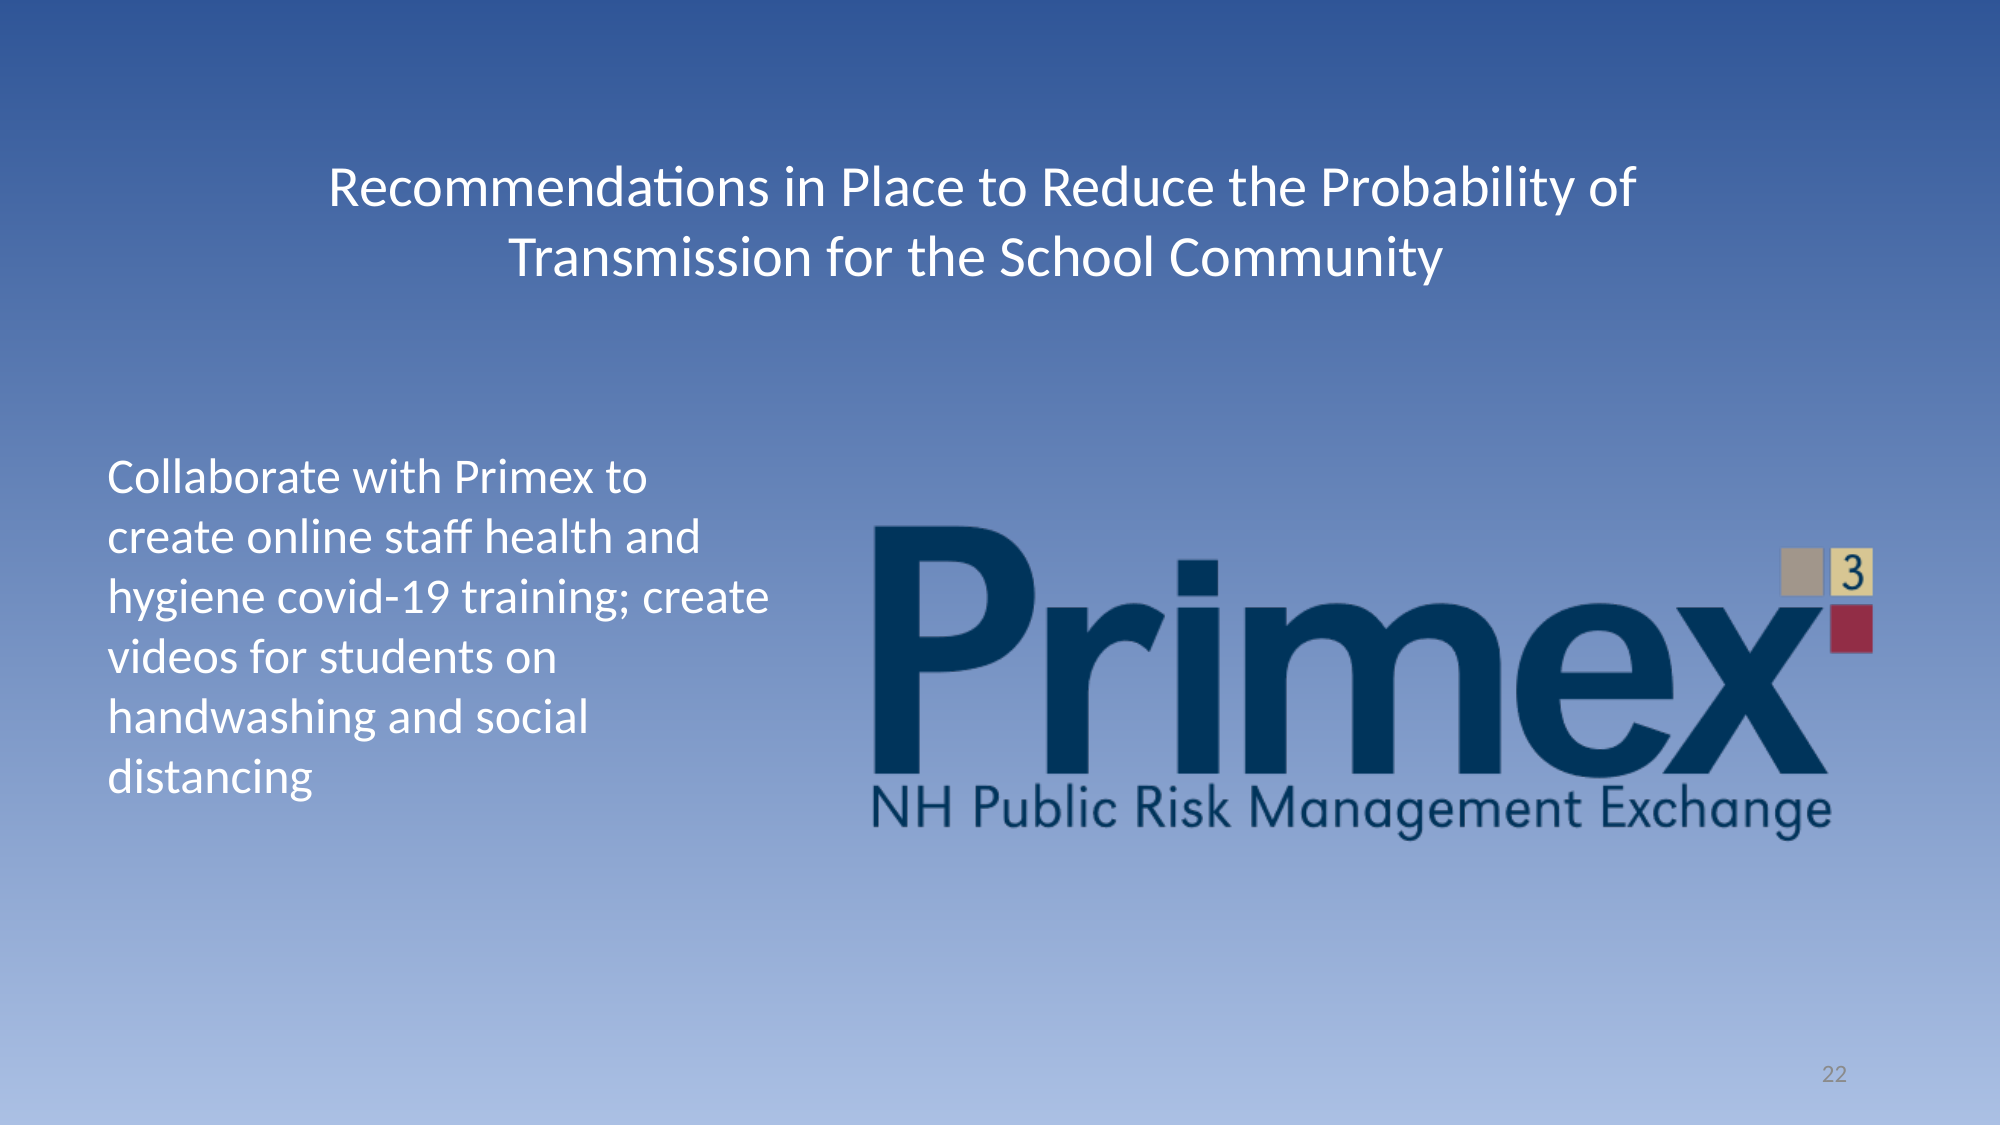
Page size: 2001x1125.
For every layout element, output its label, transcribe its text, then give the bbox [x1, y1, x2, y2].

picture [871, 521, 1876, 844]
text_box Recommendations in Place to Reduce the Probability of Transmission for the School Community [184, 140, 1783, 296]
text_box Collaborate with Primex to create online staff health and hygiene covid-19 training; create videos for students on handwashing and social distancing [92, 436, 801, 812]
slide_number 22 [1412, 1042, 1863, 1103]
